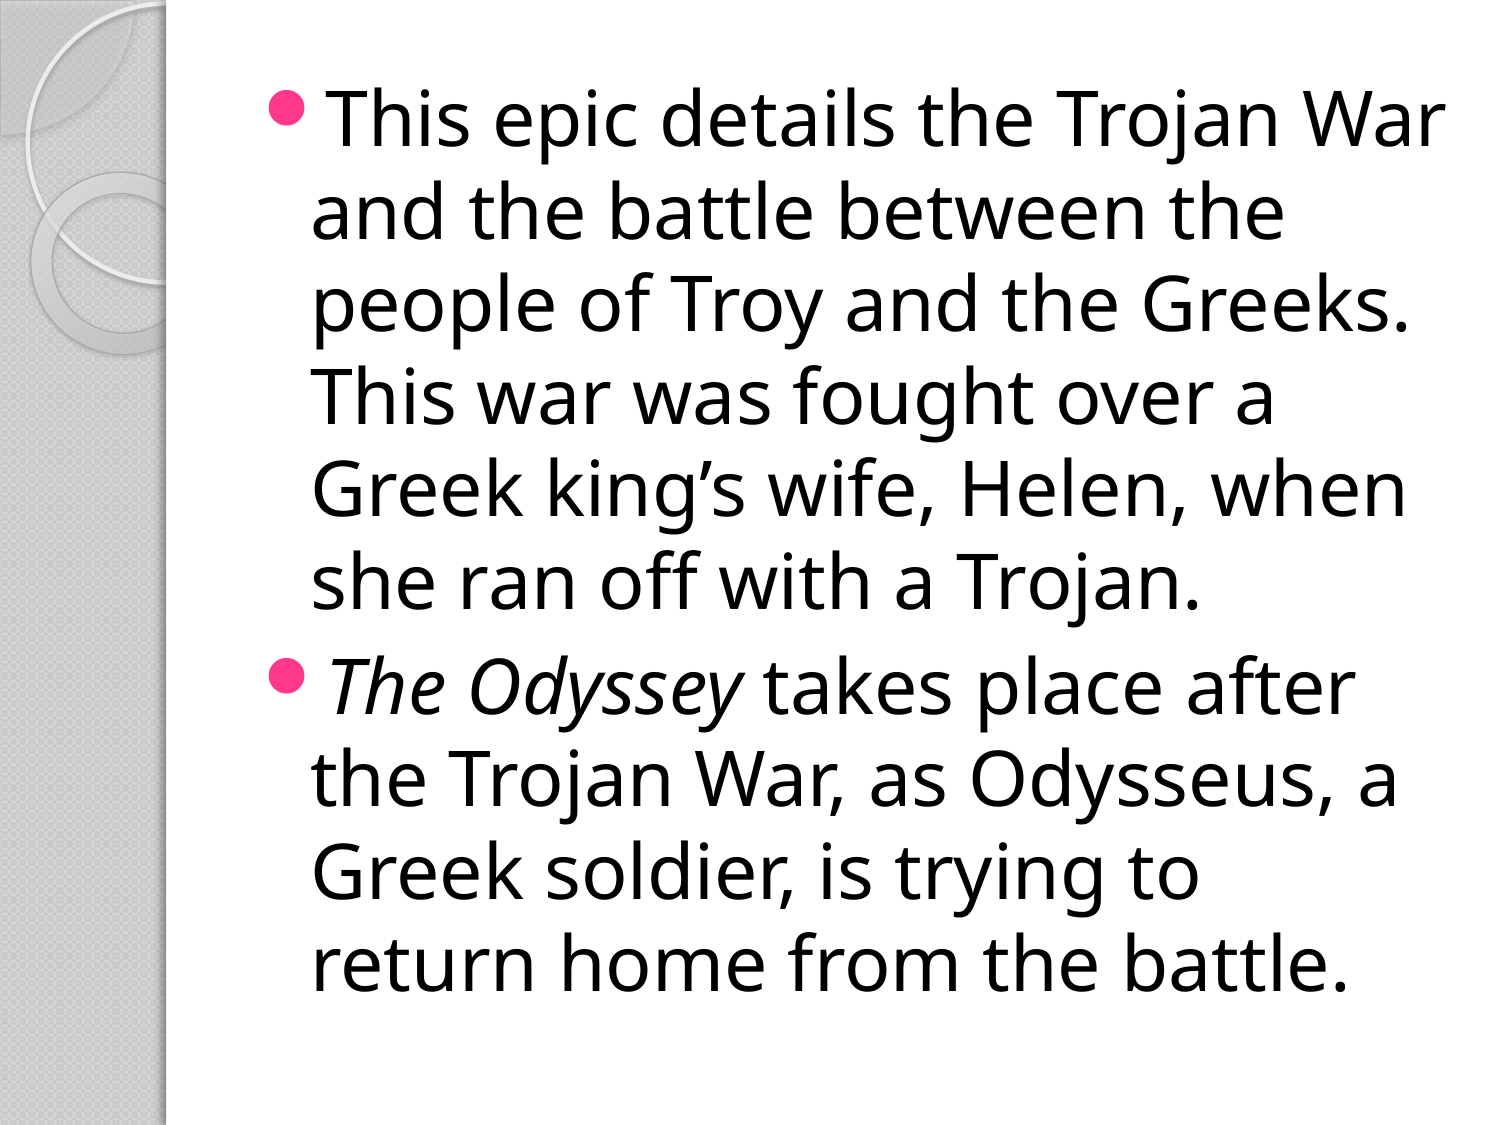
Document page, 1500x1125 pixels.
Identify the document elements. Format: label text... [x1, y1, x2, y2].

list This epic details the Trojan War and the battle between the people of Troy and the Greeks. This war was fought over a Greek king’s wife, Helen, when she ran off with a Trojan. The Odyssey takes place after the Trojan War, as Odysseus, a Greek soldier, is trying to return home from the battle. [235, 62, 1466, 1025]
